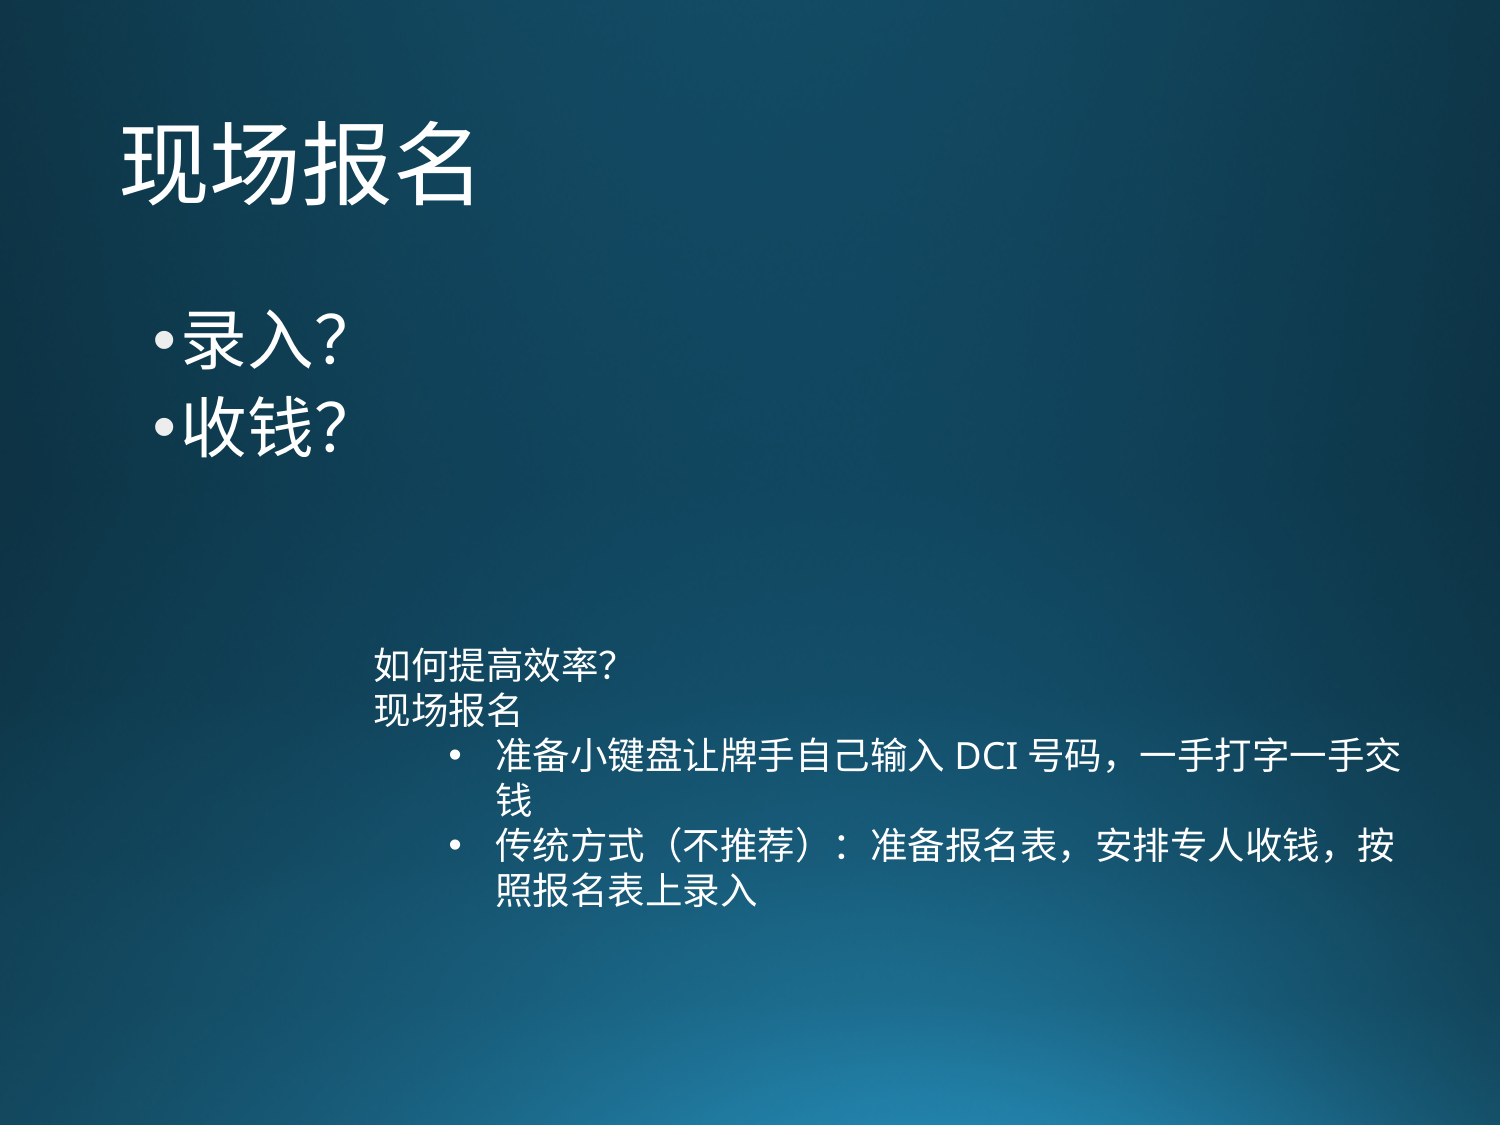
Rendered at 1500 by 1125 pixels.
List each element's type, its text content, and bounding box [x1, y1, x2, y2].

picture [0, 0, 1500, 1125]
title 现场报名 [103, 59, 1397, 278]
list 录入？ 收钱？ [137, 299, 1397, 1014]
text_box 如何提高效率？ 现场报名 准备小键盘让牌手自己输入DCI号码，一手打字一手交钱 传统方式（不推荐）：准备报名表，安排专人收钱，按照报名表上录入 [358, 634, 1431, 920]
